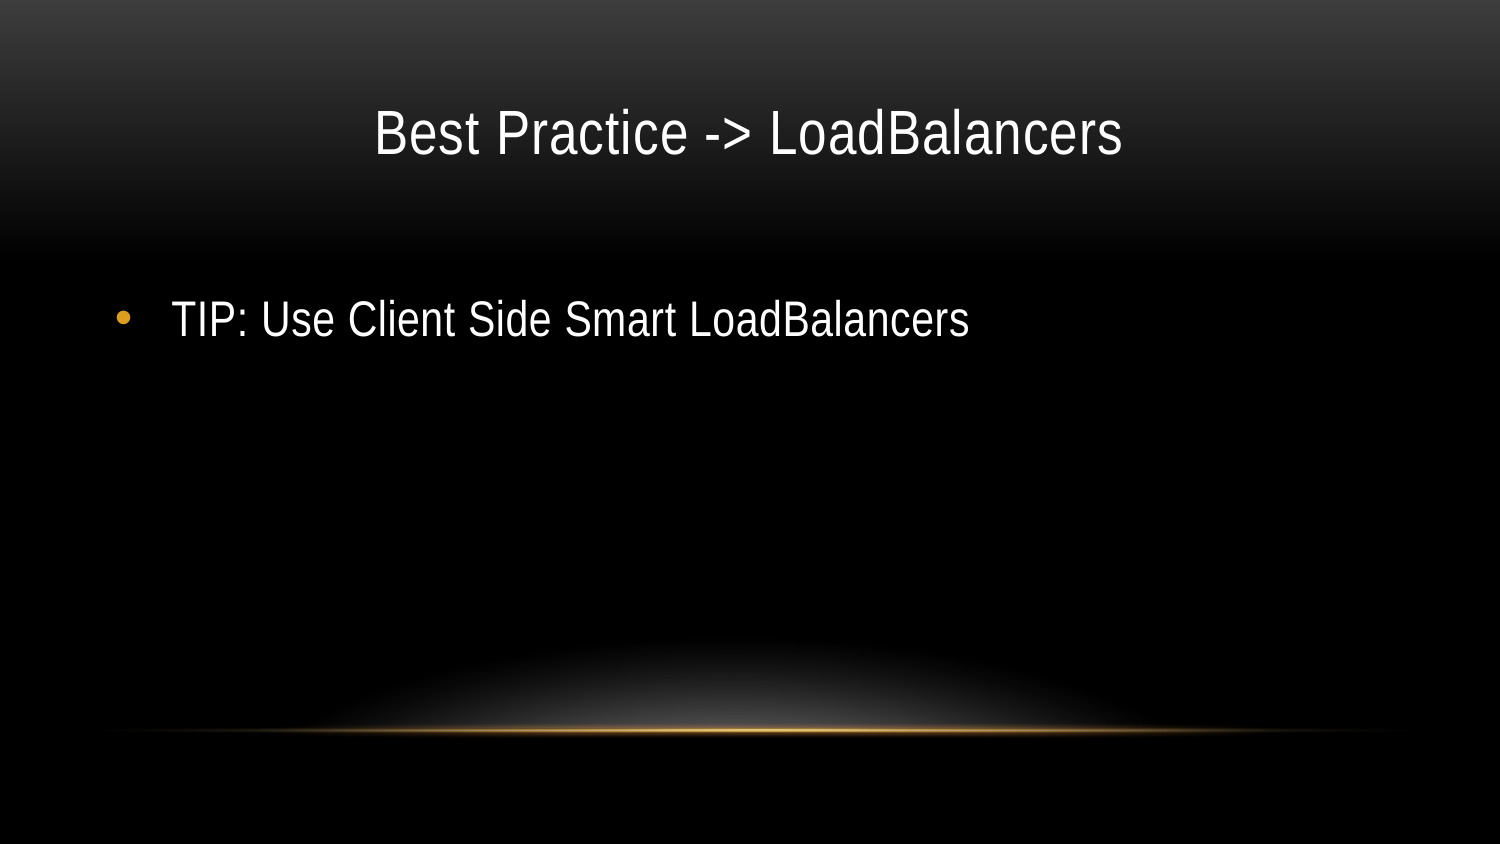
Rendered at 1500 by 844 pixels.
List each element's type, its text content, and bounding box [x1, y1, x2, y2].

picture [0, 0, 1500, 844]
title Best Practice -> LoadBalancers [99, 33, 1400, 175]
list TIP: Use Client Side Smart LoadBalancers [99, 196, 1400, 704]
